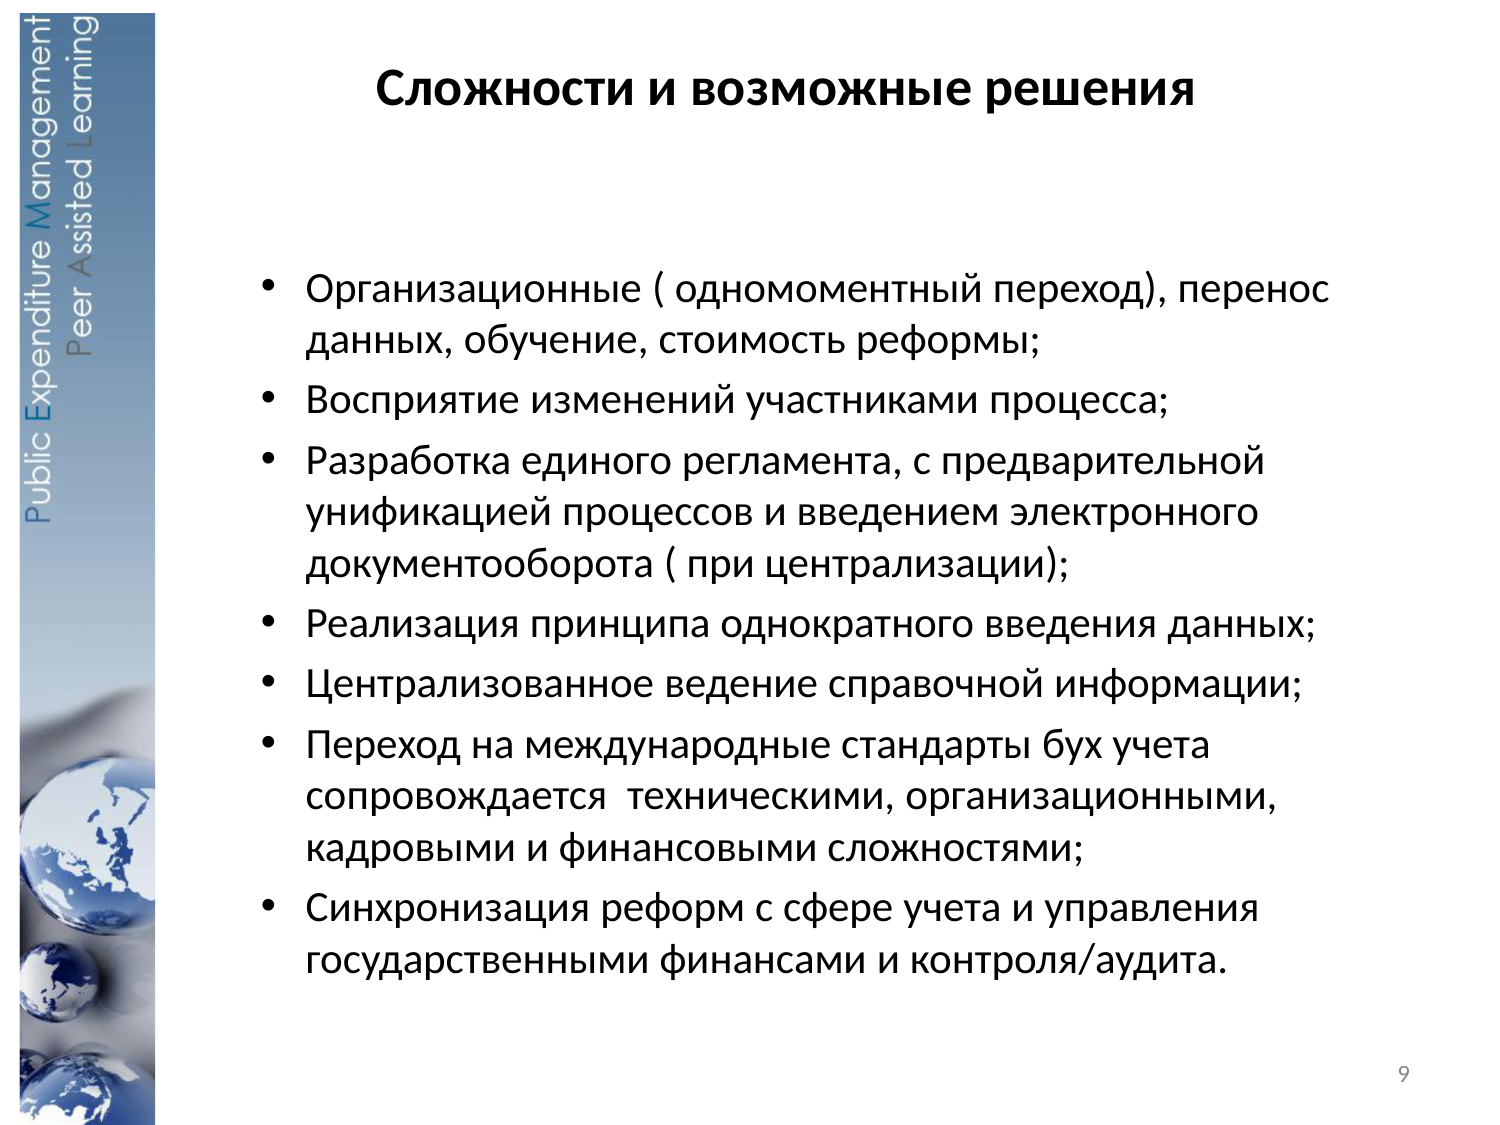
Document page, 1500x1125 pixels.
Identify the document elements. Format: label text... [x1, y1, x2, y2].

picture [0, 507, 650, 644]
slide_number 9 [1074, 1042, 1425, 1103]
title Сложности и возможные решения [174, 45, 1425, 233]
list Организационные ( одномоментный переход), перенос данных, обучение, стоимость реформы; Восприятие изменений участниками процесса; Разработка единого регламента, с предварительной унификацией процессов и введением электронного документооборота ( при централизации); Реализация принципа однократного введения данных; Централизованное ведение справочной информации; Переход на международные стандарты бух учета сопровождается техническими, организационными, кадровыми и финансовыми сложностями; Синхронизация реформ с сфере учета и управления государственными финансами и контроля/аудита. [174, 251, 1425, 1005]
